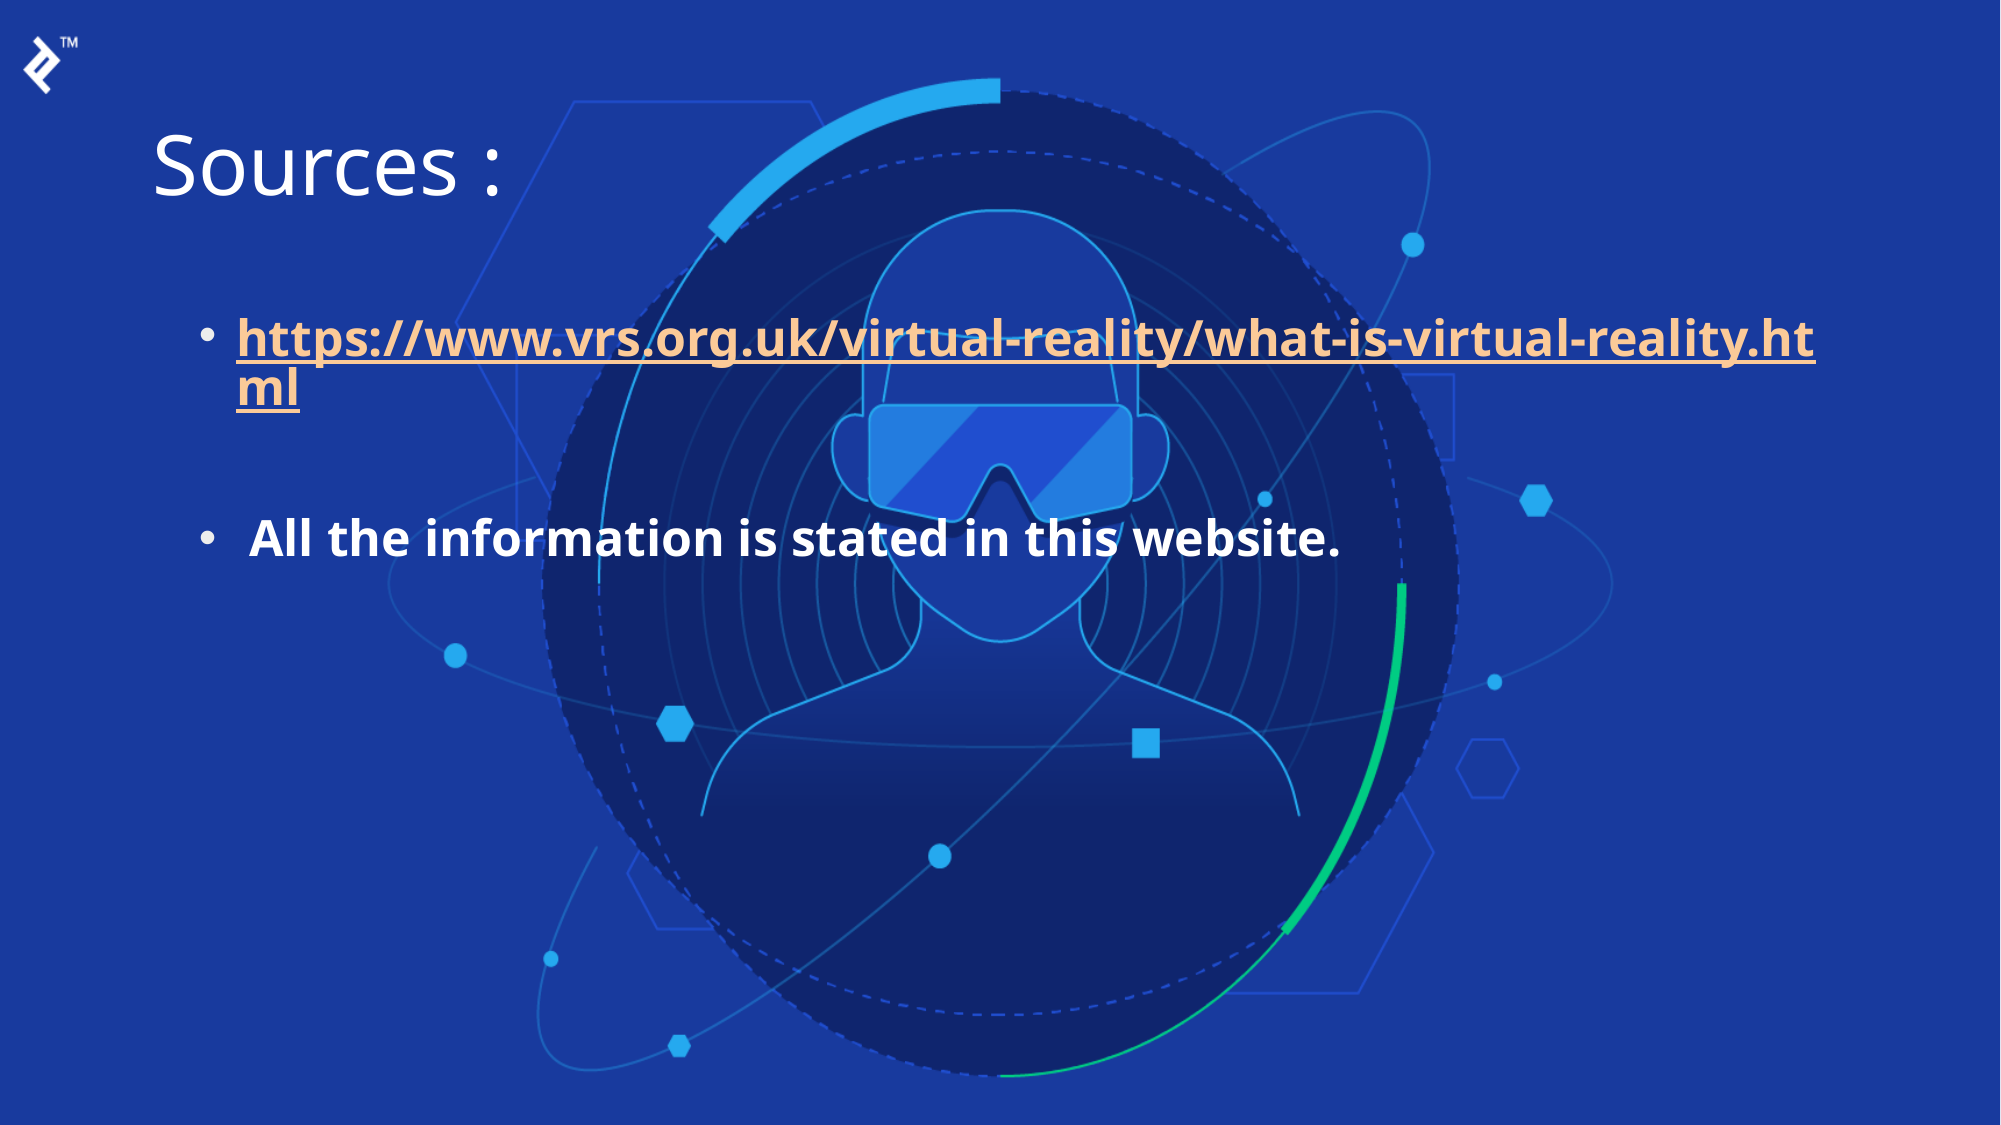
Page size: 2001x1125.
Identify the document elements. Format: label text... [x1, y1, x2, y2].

title Sources : [137, 59, 1863, 278]
list https://www.vrs.org.uk/virtual-reality/what-is-virtual-reality.html All the information is stated in this website. [183, 299, 1863, 1014]
picture [0, 0, 2001, 1125]
